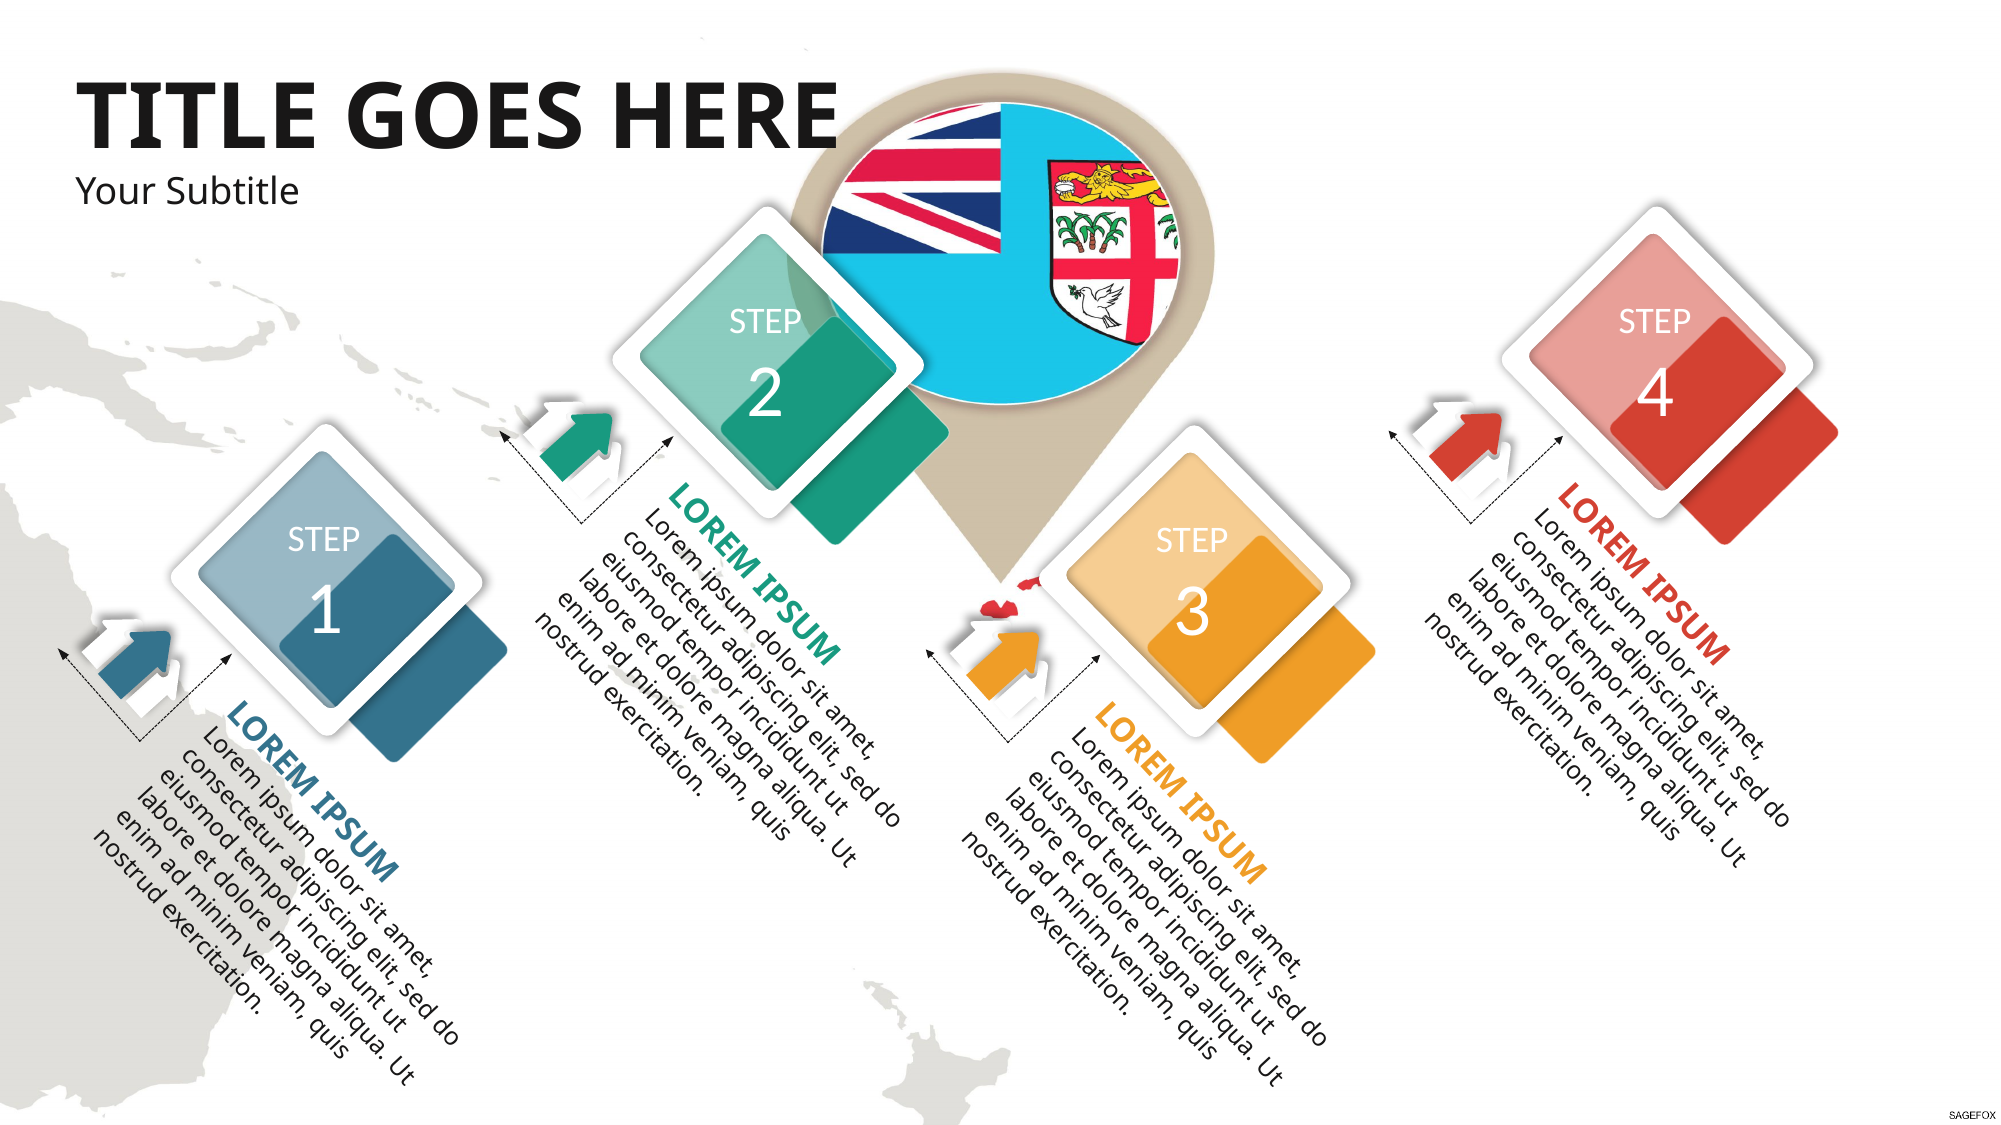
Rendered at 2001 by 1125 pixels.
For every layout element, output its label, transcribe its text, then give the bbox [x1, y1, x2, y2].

text_box [1221, 611, 1377, 765]
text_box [1545, 247, 1771, 477]
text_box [214, 465, 440, 695]
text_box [655, 247, 881, 477]
text_box LOREM IPSUM Lorem ipsum dolor sit amet, consectetur adipiscing elit, sed do eiusmod tempor incididunt ut labore et dolore magna aliqua. Ut enim ad minim veniam, quis nostrud exercitation. [946, 696, 1419, 1125]
text_box [354, 610, 509, 764]
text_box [1388, 387, 1563, 525]
text_box [1685, 392, 1840, 546]
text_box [57, 604, 233, 742]
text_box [925, 606, 1101, 743]
text_box TITLE GOES HERE Your Subtitle [60, 49, 1036, 220]
picture [1925, 0, 2001, 1125]
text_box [1082, 466, 1308, 696]
text_box LOREM IPSUM Lorem ipsum dolor sit amet, consectetur adipiscing elit, sed do eiusmod tempor incididunt ut labore et dolore magna aliqua. Ut enim ad minim veniam, quis nostrud exercitation. [78, 695, 550, 1125]
text_box LOREM IPSUM Lorem ipsum dolor sit amet, consectetur adipiscing elit, sed do eiusmod tempor incididunt ut labore et dolore magna aliqua. Ut enim ad minim veniam, quis nostrud exercitation. [1408, 477, 1881, 947]
text_box [795, 391, 951, 546]
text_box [499, 387, 674, 525]
text_box LOREM IPSUM Lorem ipsum dolor sit amet, consectetur adipiscing elit, sed do eiusmod tempor incididunt ut labore et dolore magna aliqua. Ut enim ad minim veniam, quis nostrud exercitation. [519, 477, 992, 947]
